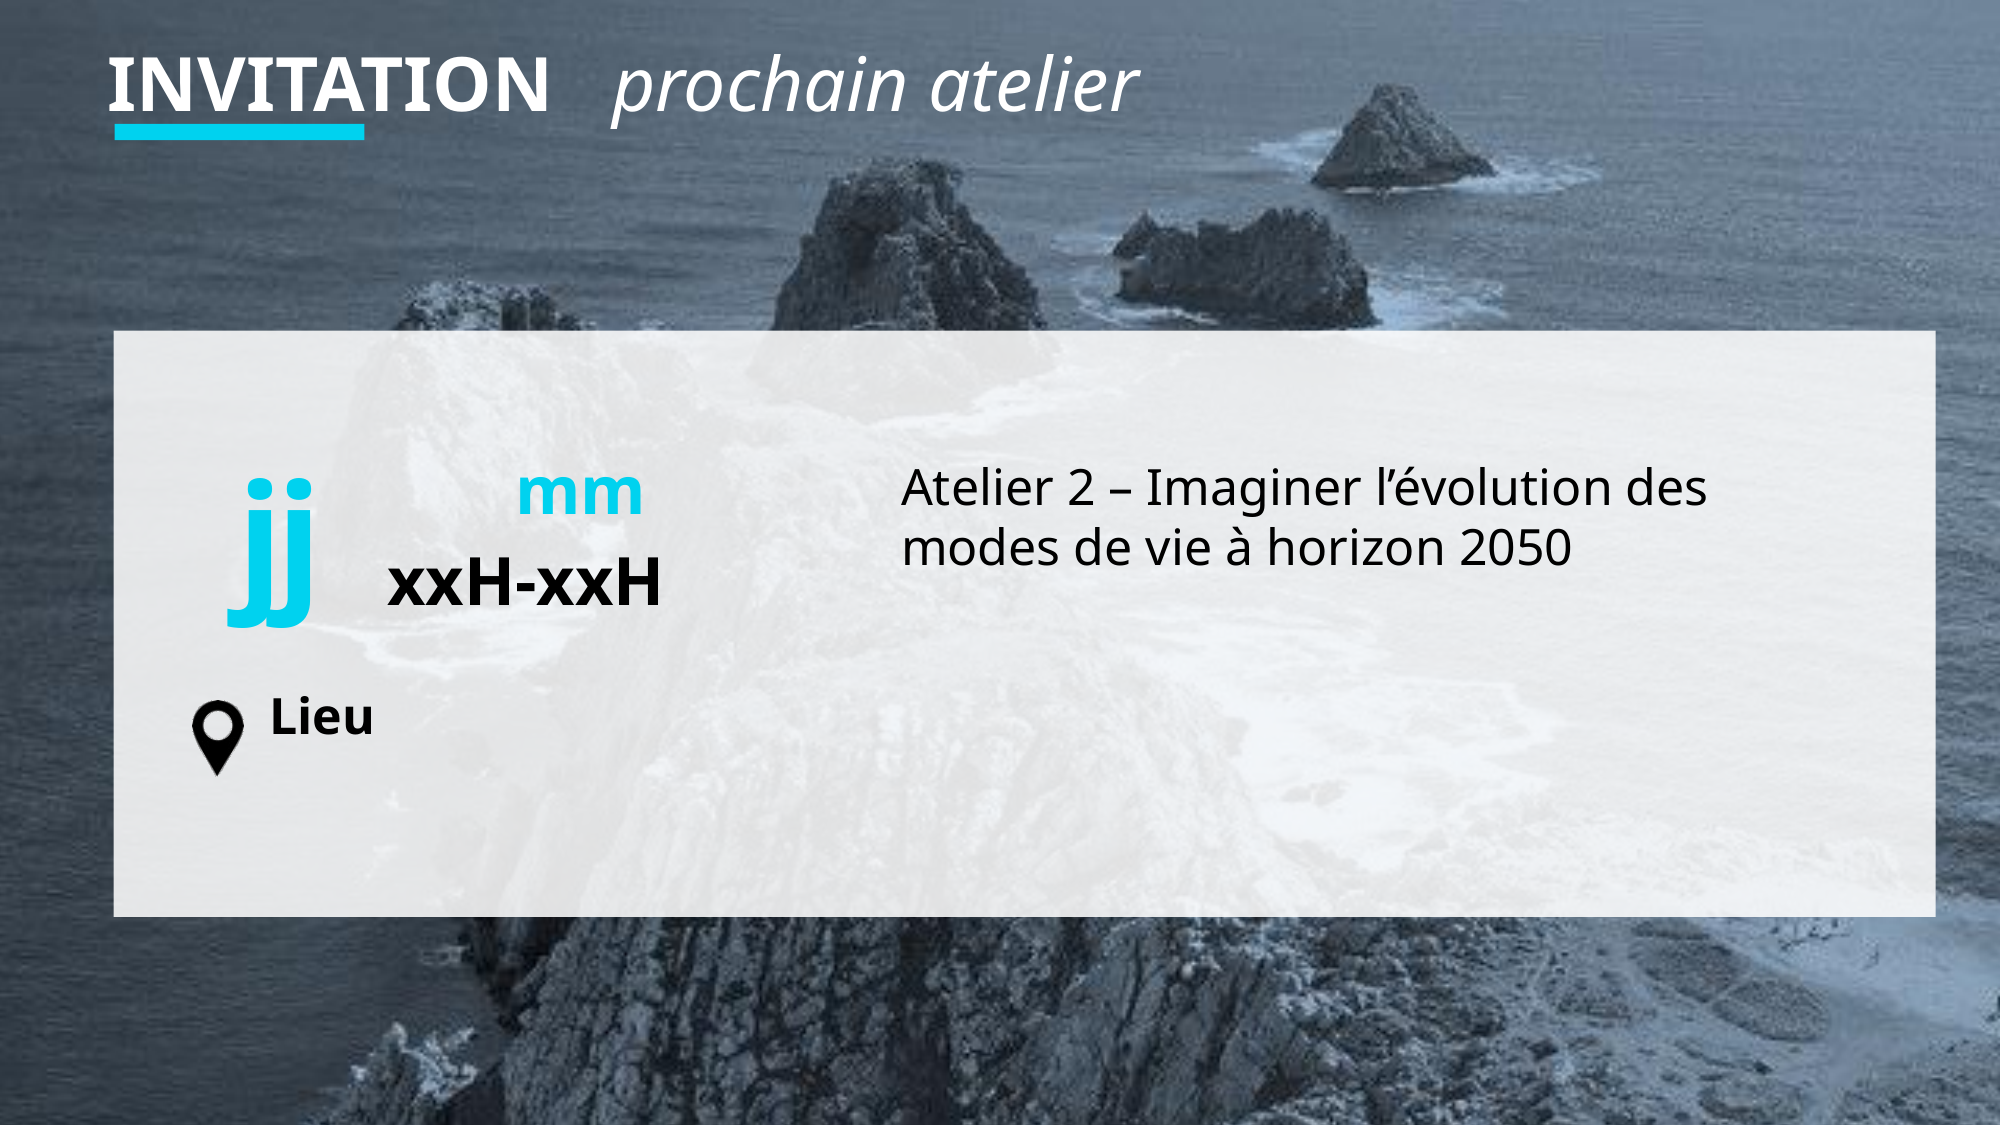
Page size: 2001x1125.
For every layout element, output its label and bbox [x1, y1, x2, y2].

text_box [0, 0, 2000, 1125]
